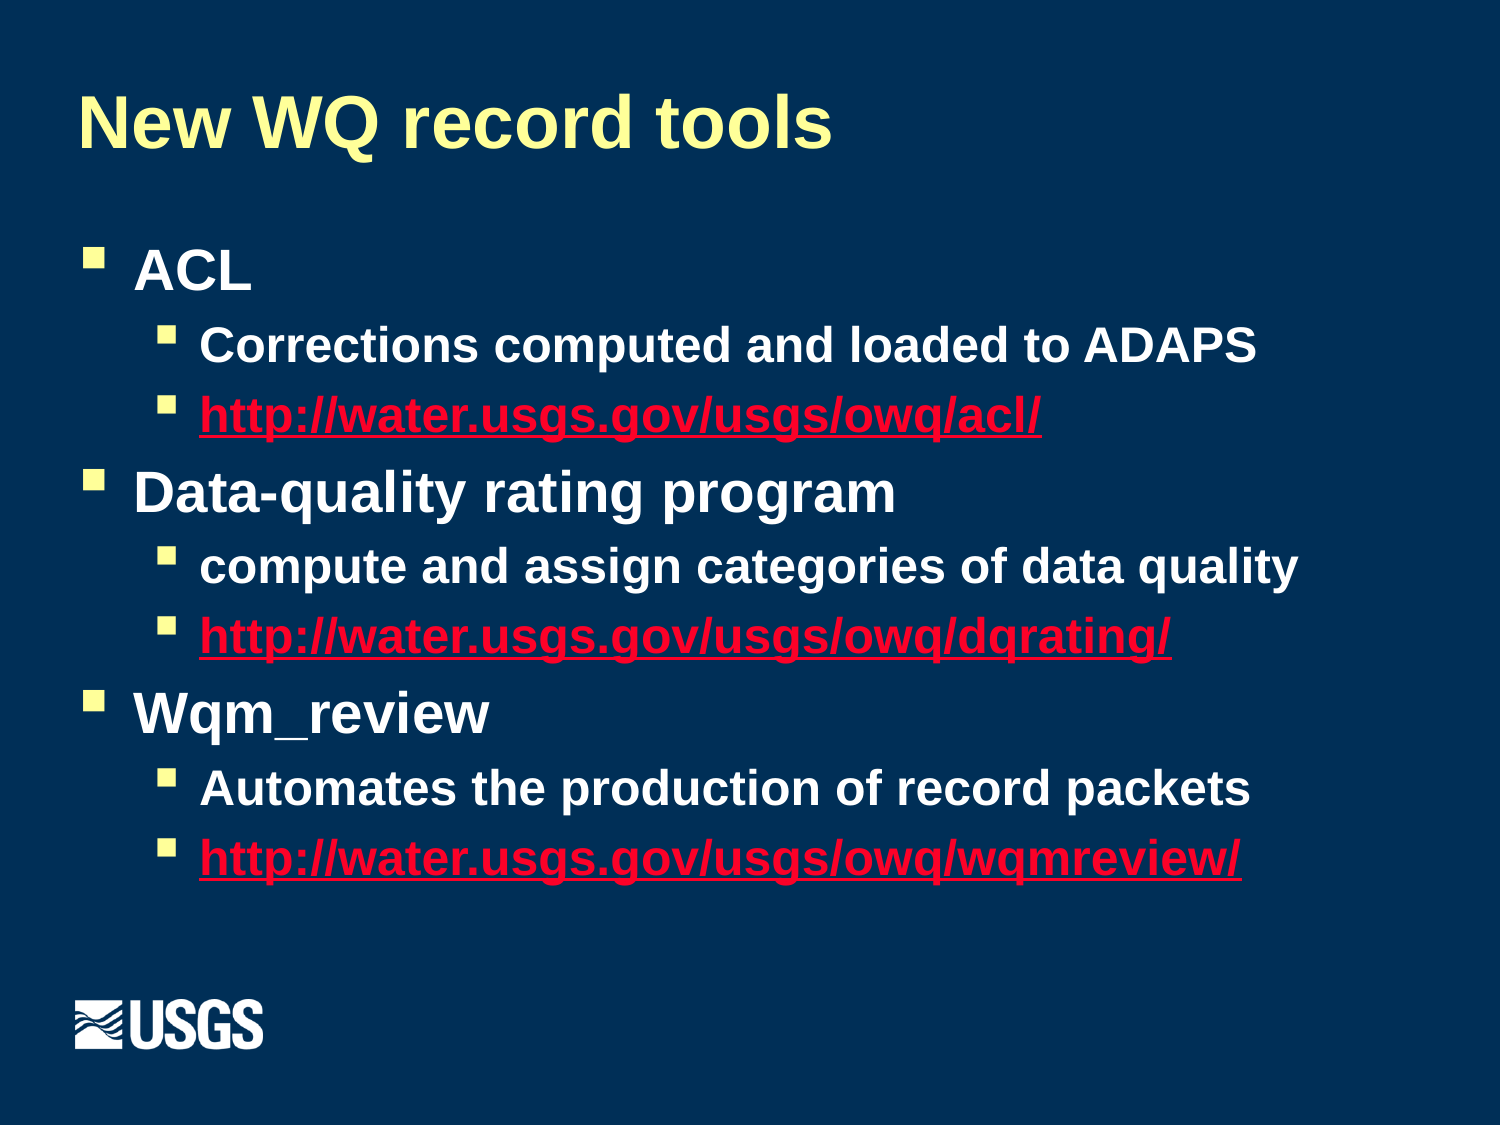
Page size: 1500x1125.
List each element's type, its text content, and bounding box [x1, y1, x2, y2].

list ACL Corrections computed and loaded to ADAPS http://water.usgs.gov/usgs/owq/acl/ Data-quality rating program compute and assign categories of data quality http://water.usgs.gov/usgs/owq/dqrating/ Wqm_review Automates the production of record packets http://water.usgs.gov/usgs/owq/wqmreview/ [61, 224, 1426, 963]
title New WQ record tools [61, 24, 1426, 213]
